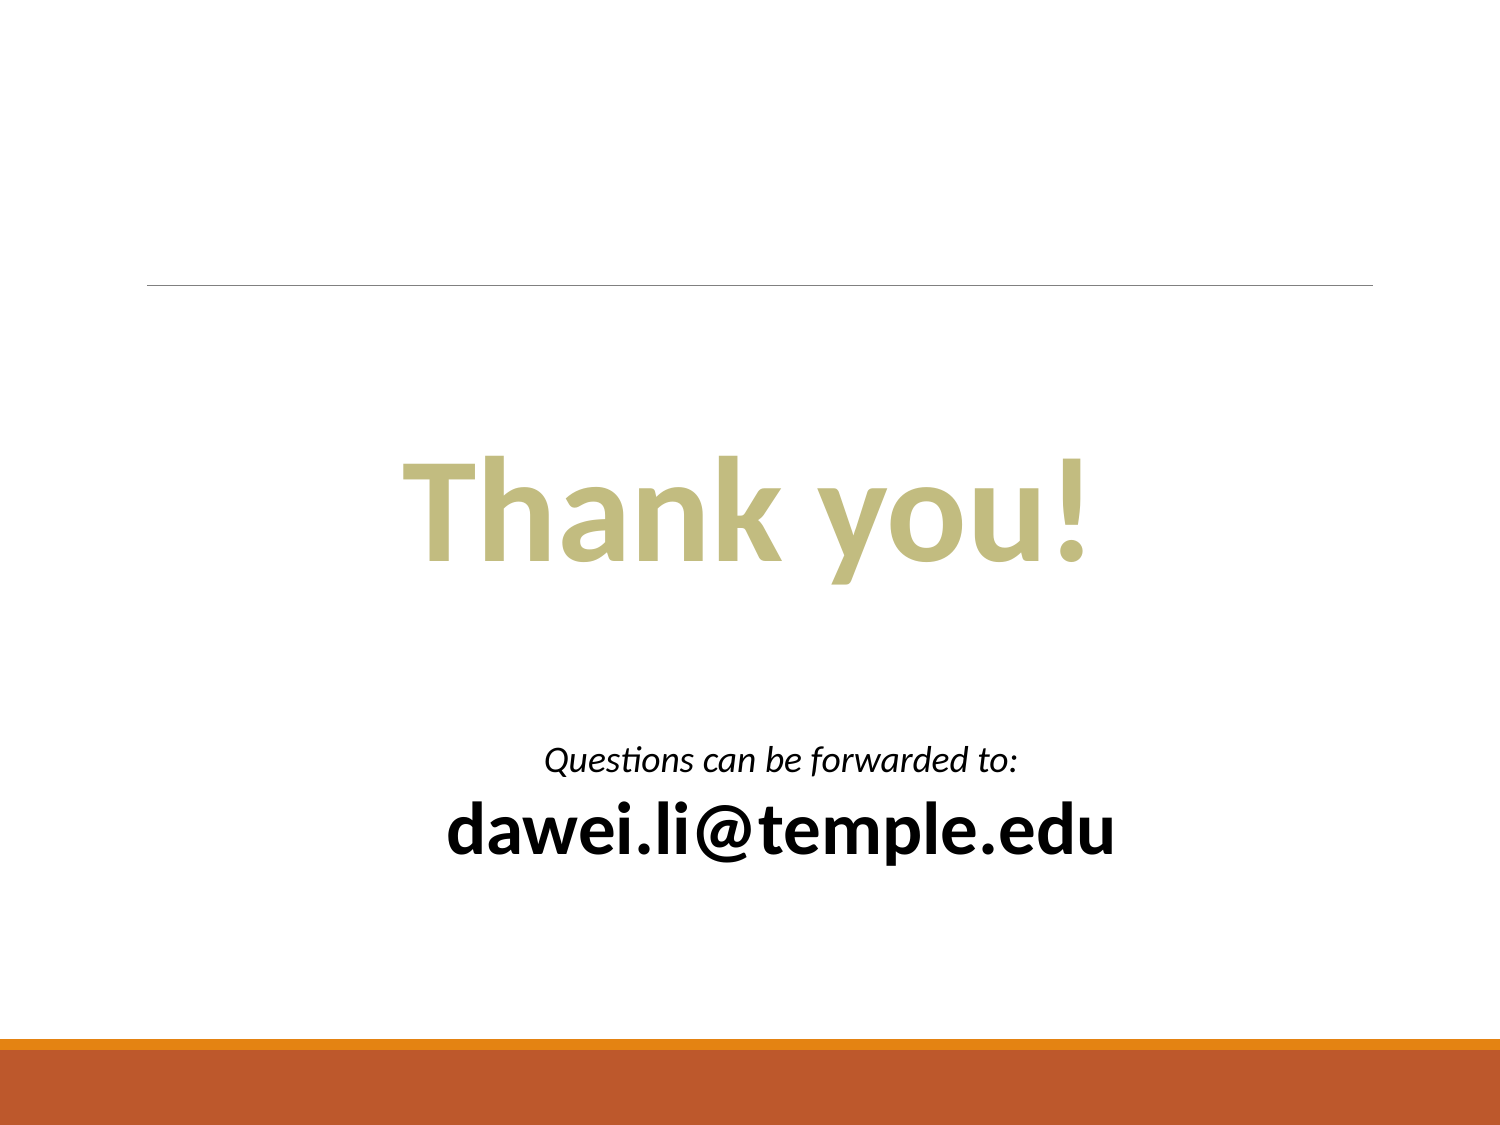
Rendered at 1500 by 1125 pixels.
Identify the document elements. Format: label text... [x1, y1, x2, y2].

text_box Thank you! [387, 403, 1113, 599]
text_box Questions can be forwarded to: dawei.li@temple.edu [251, 727, 1312, 922]
